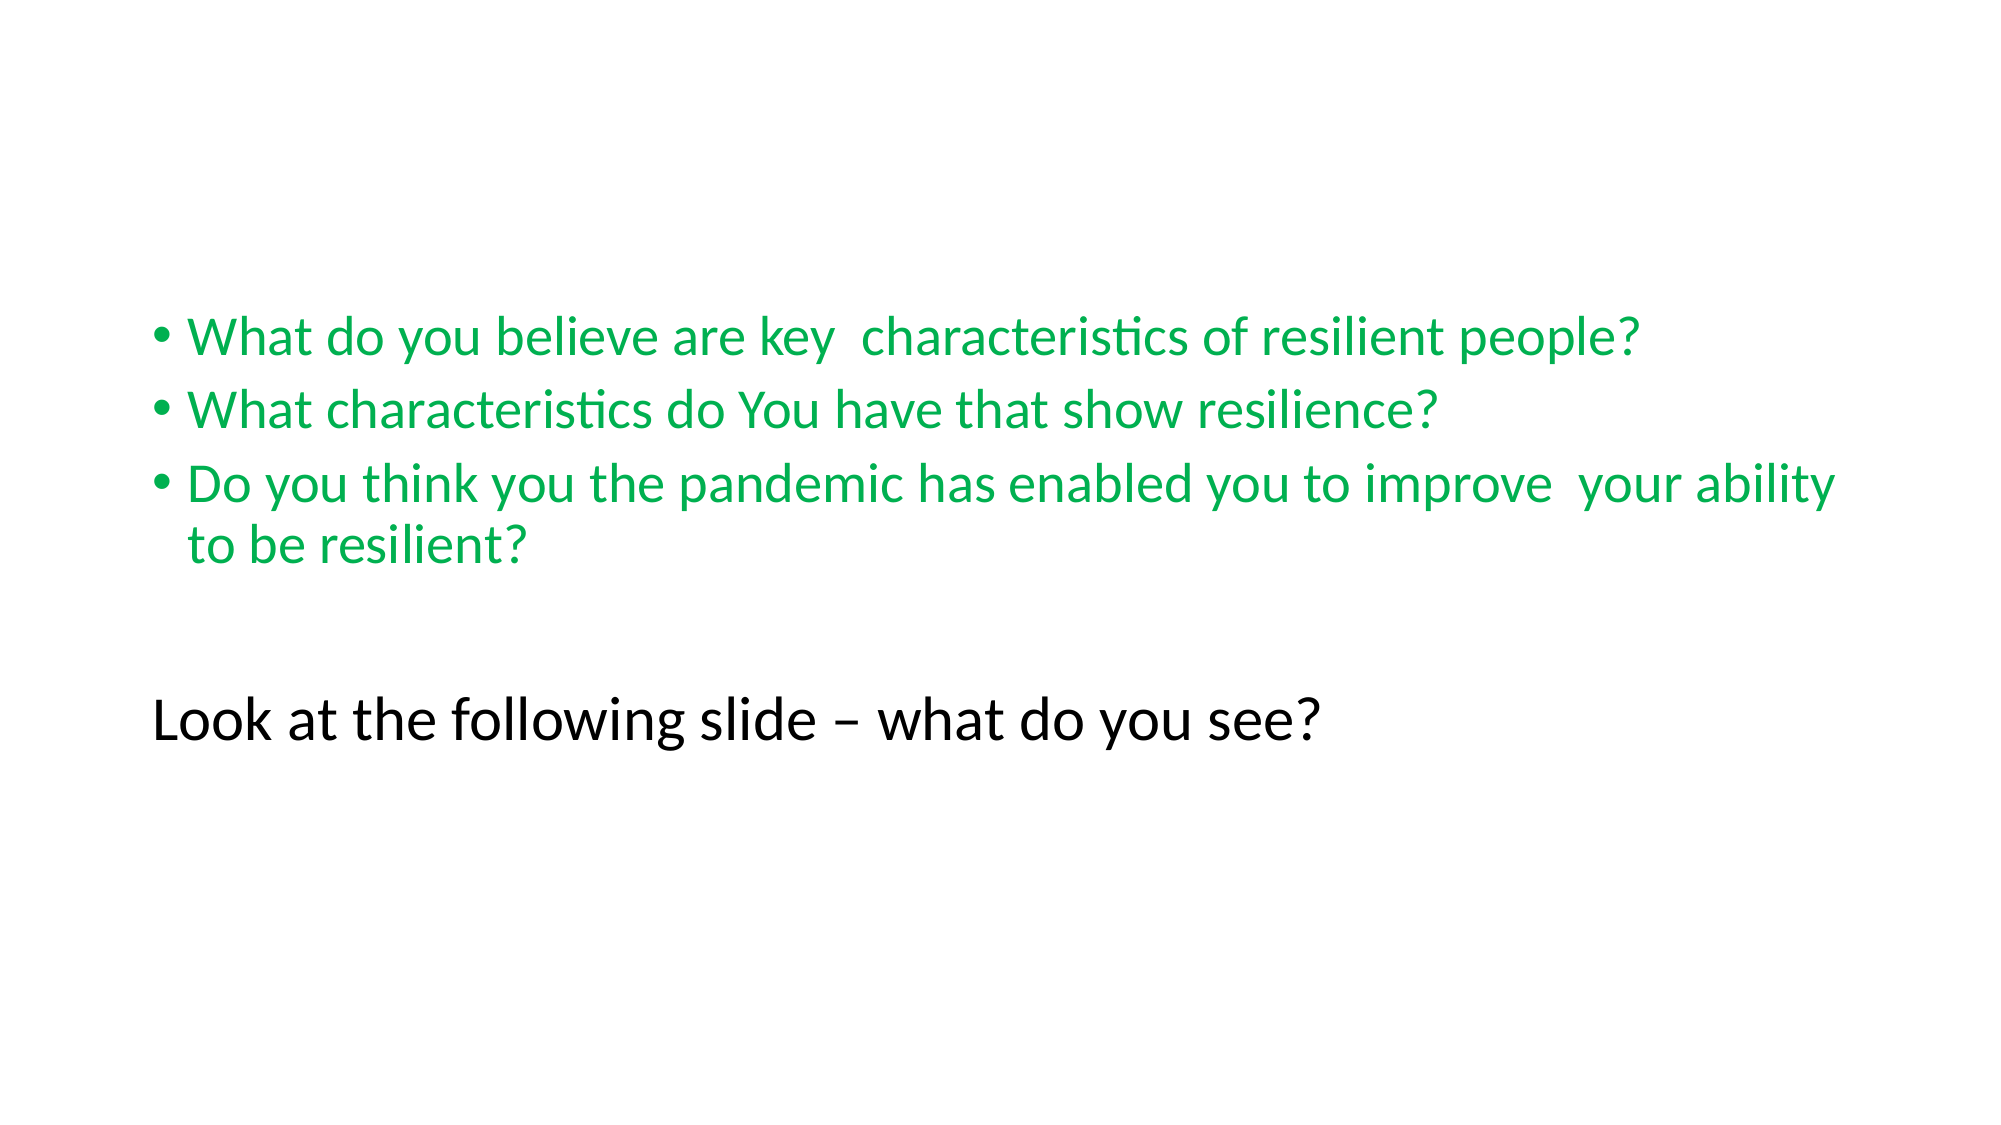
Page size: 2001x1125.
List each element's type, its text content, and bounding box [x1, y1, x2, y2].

list What do you believe are key characteristics of resilient people? What characteristics do You have that show resilience? Do you think you the pandemic has enabled you to improve your ability to be resilient? Look at the following slide – what do you see? What characteristics do I have? [137, 299, 1863, 1014]
